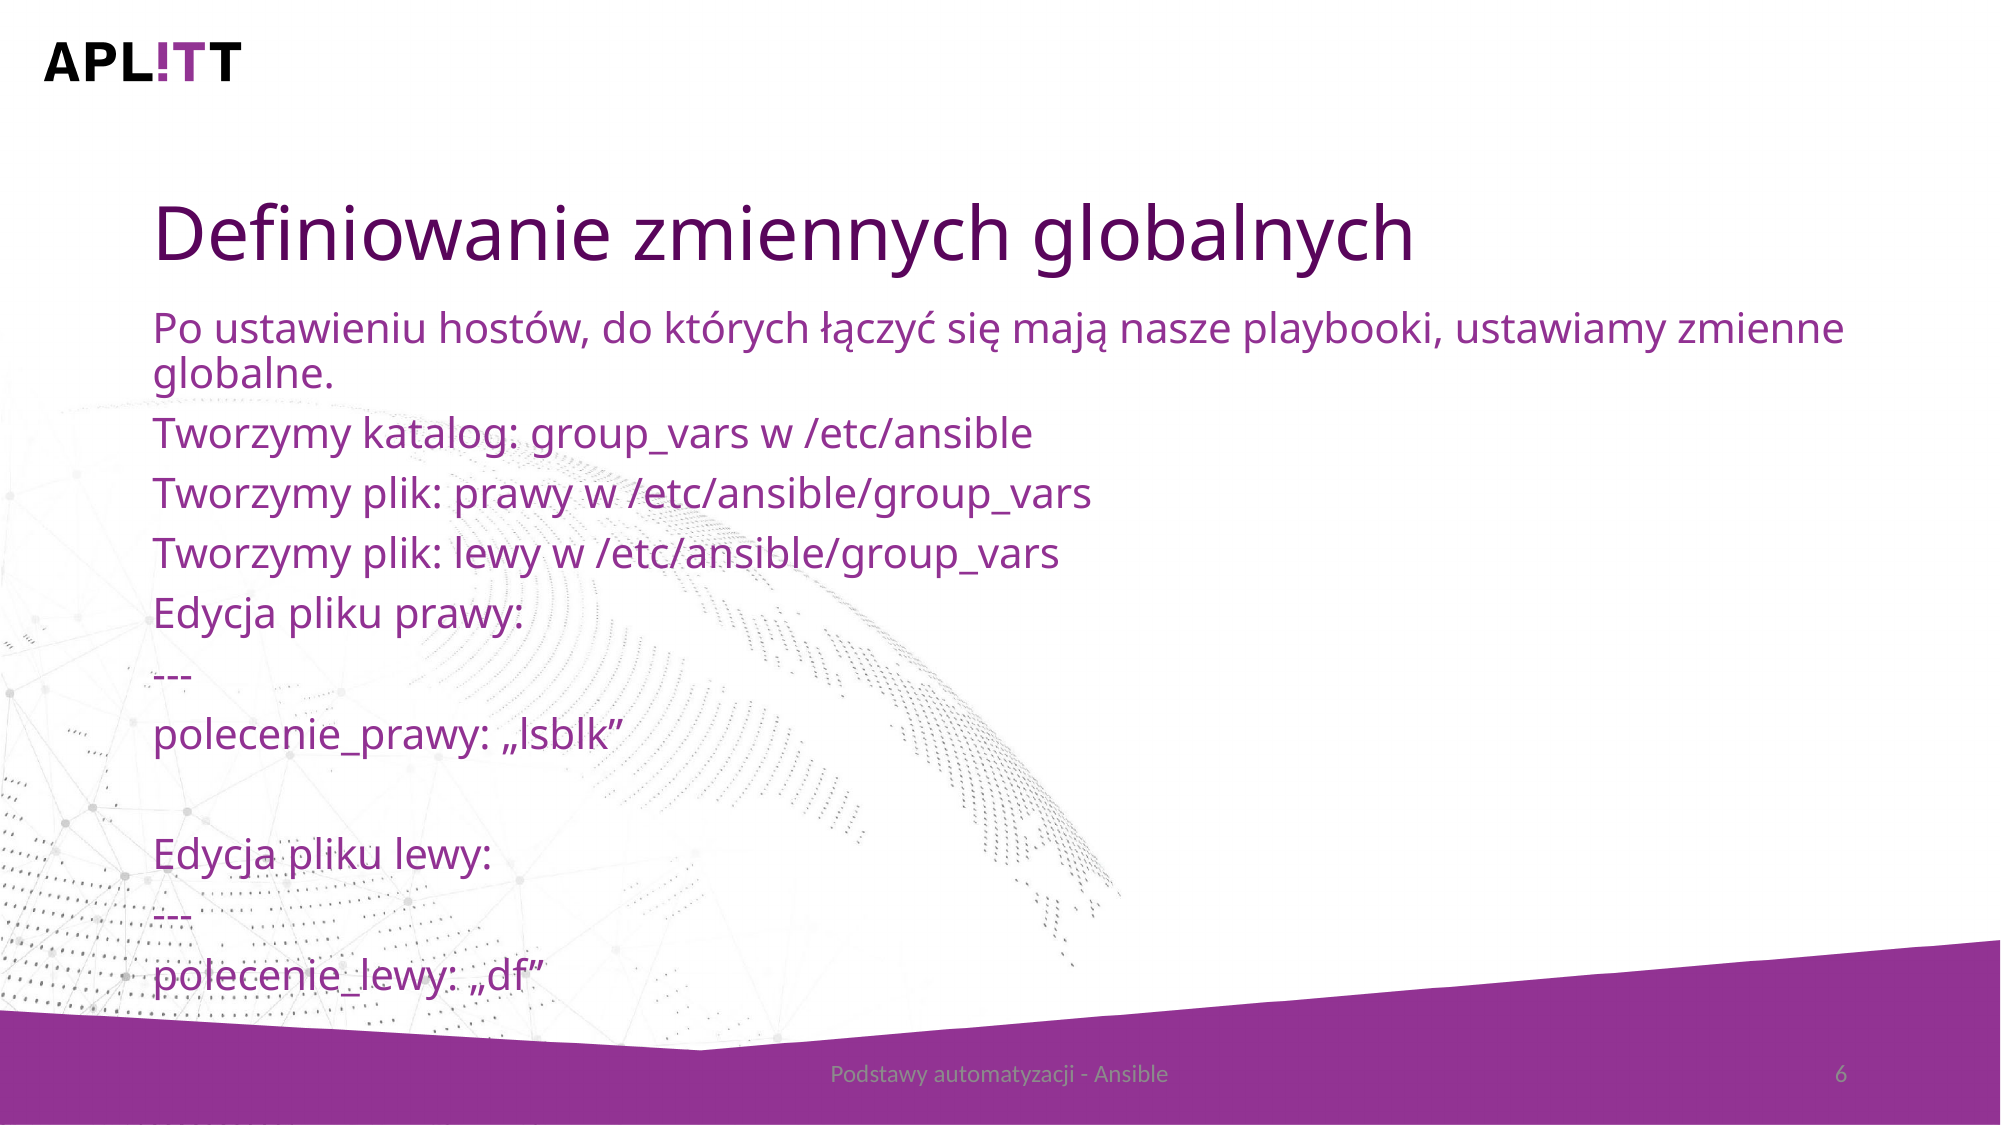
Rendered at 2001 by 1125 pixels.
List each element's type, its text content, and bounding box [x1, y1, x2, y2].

slide_number 6 [1412, 1042, 1863, 1103]
title Definiowanie zmiennych globalnych [137, 173, 1863, 299]
picture [0, 0, 2001, 1125]
list Po ustawieniu hostów, do których łączyć się mają nasze playbooki, ustawiamy zmienne globalne. Tworzymy katalog: group_vars w /etc/ansible Tworzymy plik: prawy w /etc/ansible/group_vars Tworzymy plik: lewy w /etc/ansible/group_vars Edycja pliku prawy: --- polecenie_prawy: „lsblk” Edycja pliku lewy: --- polecenie_lewy: „df” [137, 299, 1938, 1014]
footer Podstawy automatyzacji - Ansible [662, 1042, 1338, 1103]
